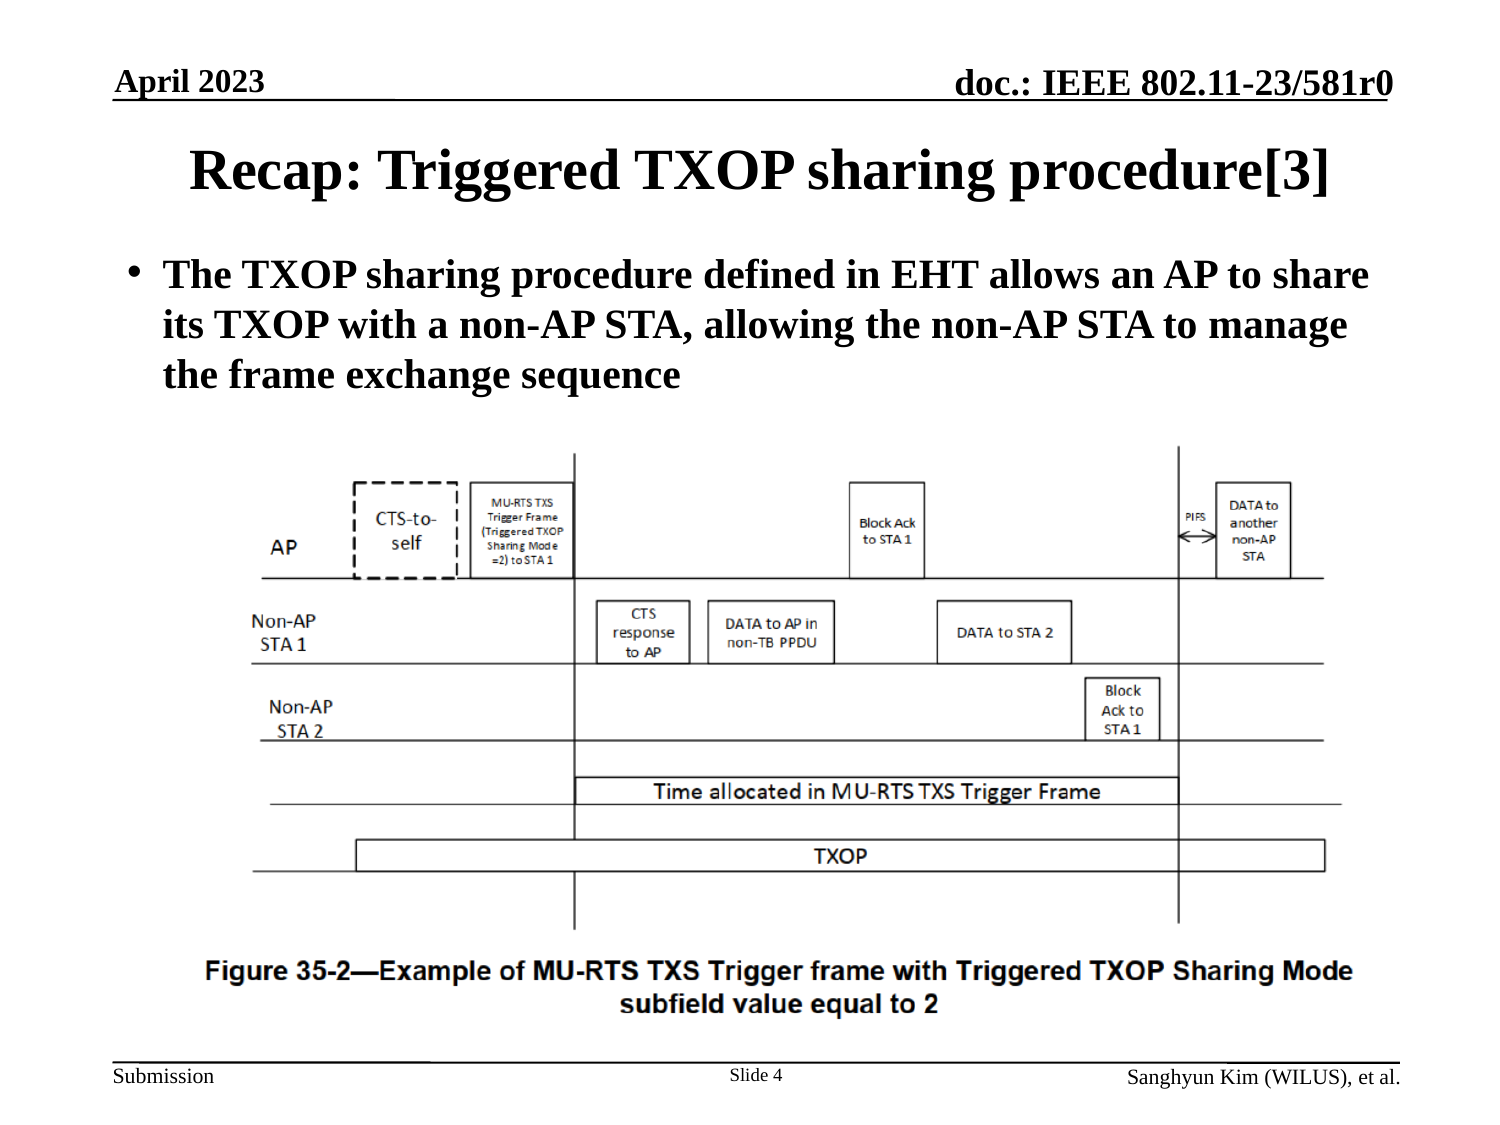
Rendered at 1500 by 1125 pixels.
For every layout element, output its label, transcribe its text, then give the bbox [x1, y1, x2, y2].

title Recap: Triggered TXOP sharing procedure[3] [122, 100, 1399, 233]
picture [186, 443, 1360, 1023]
text_box April 2023 [114, 54, 422, 100]
slide_number Slide 4 [712, 1061, 800, 1123]
text_box Sanghyun Kim (WILUS), et al. [878, 1062, 1402, 1092]
list The TXOP sharing procedure defined in EHT allows an AP to share its TXOP with a non-AP STA, allowing the non-AP STA to manage the frame exchange sequence [114, 239, 1402, 1023]
